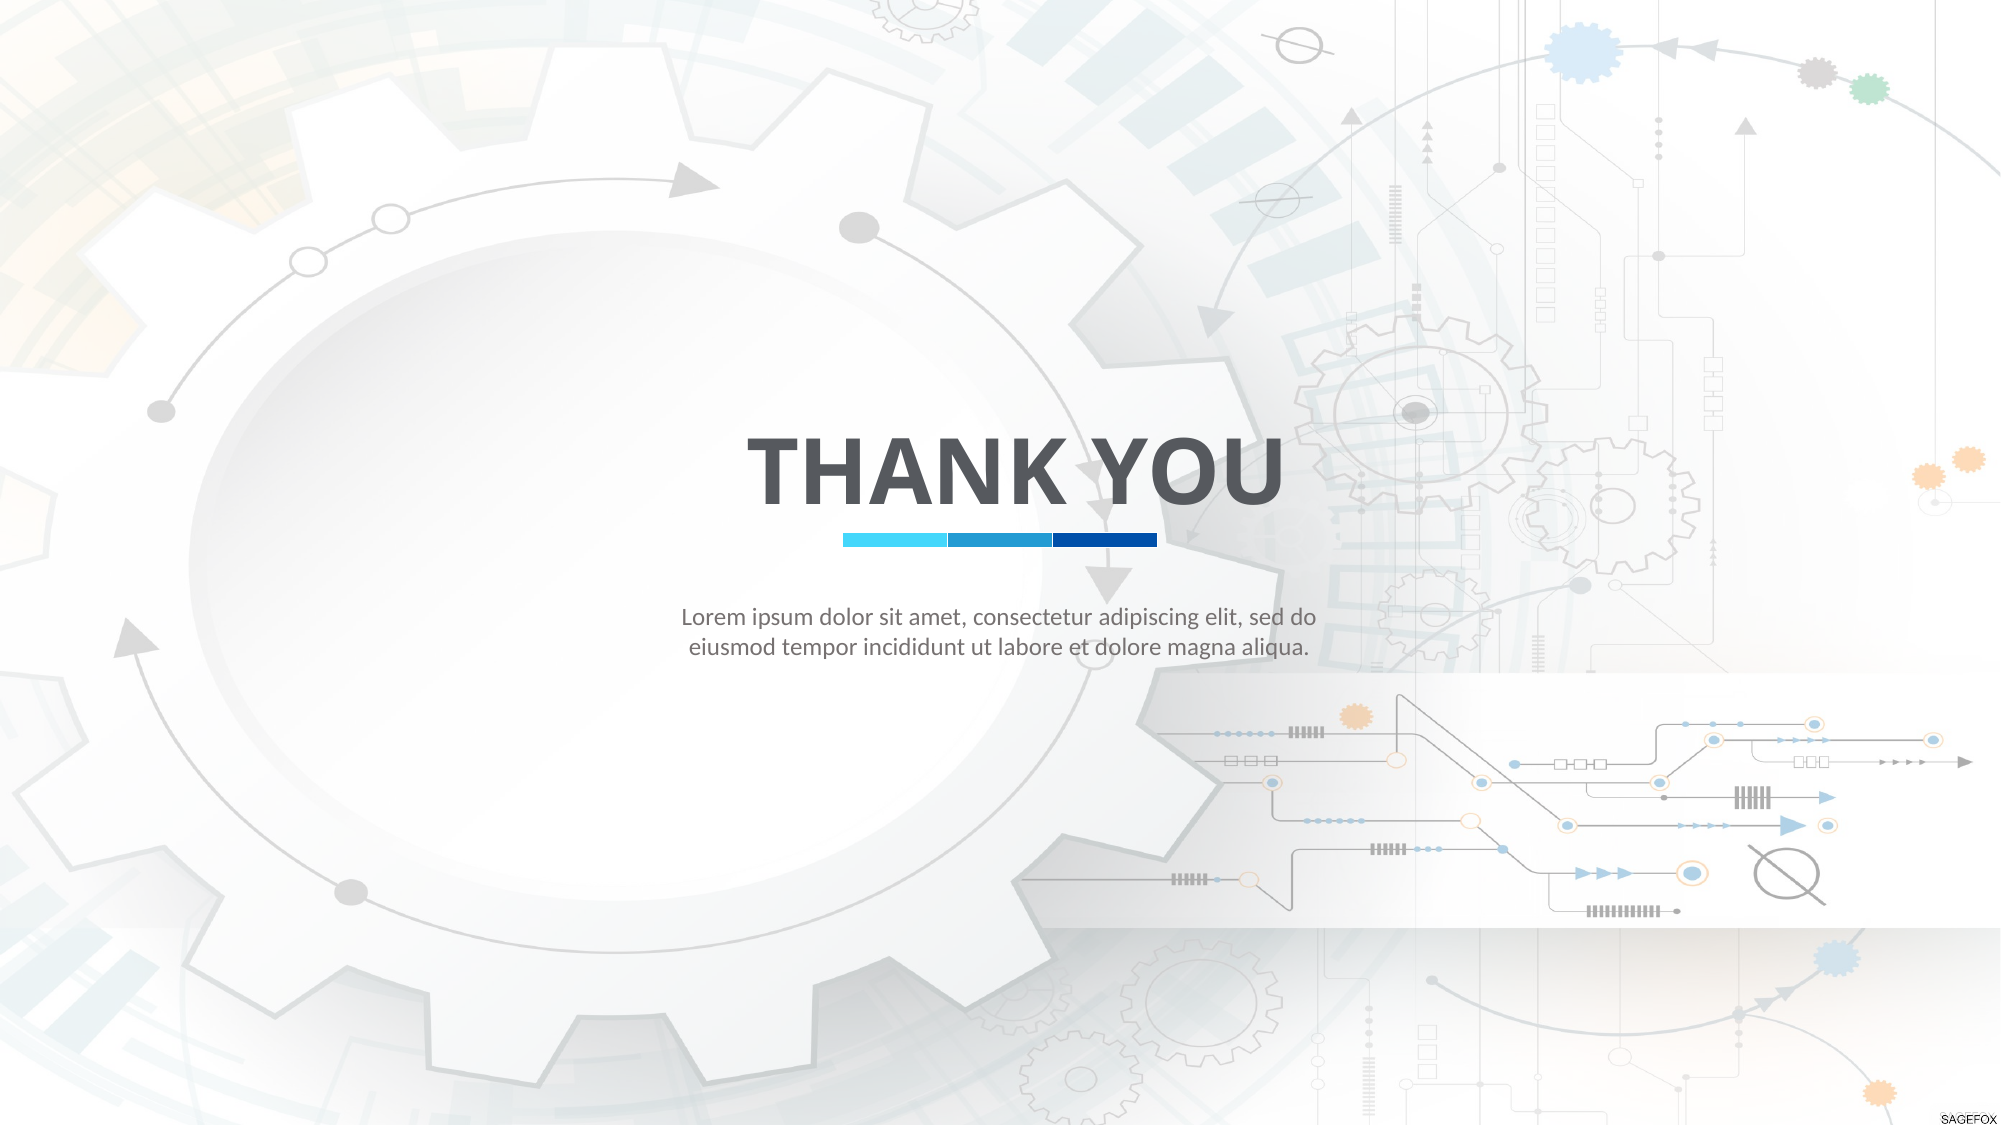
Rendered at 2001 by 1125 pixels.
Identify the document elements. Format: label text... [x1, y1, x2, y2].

text_box Lorem ipsum dolor sit amet, consectetur adipiscing elit, sed do eiusmod tempor incididunt ut labore et dolore magna aliqua. [660, 593, 1340, 668]
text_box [842, 532, 1158, 548]
picture [1938, 1114, 1999, 1125]
text_box THANK YOU [565, 405, 1470, 531]
